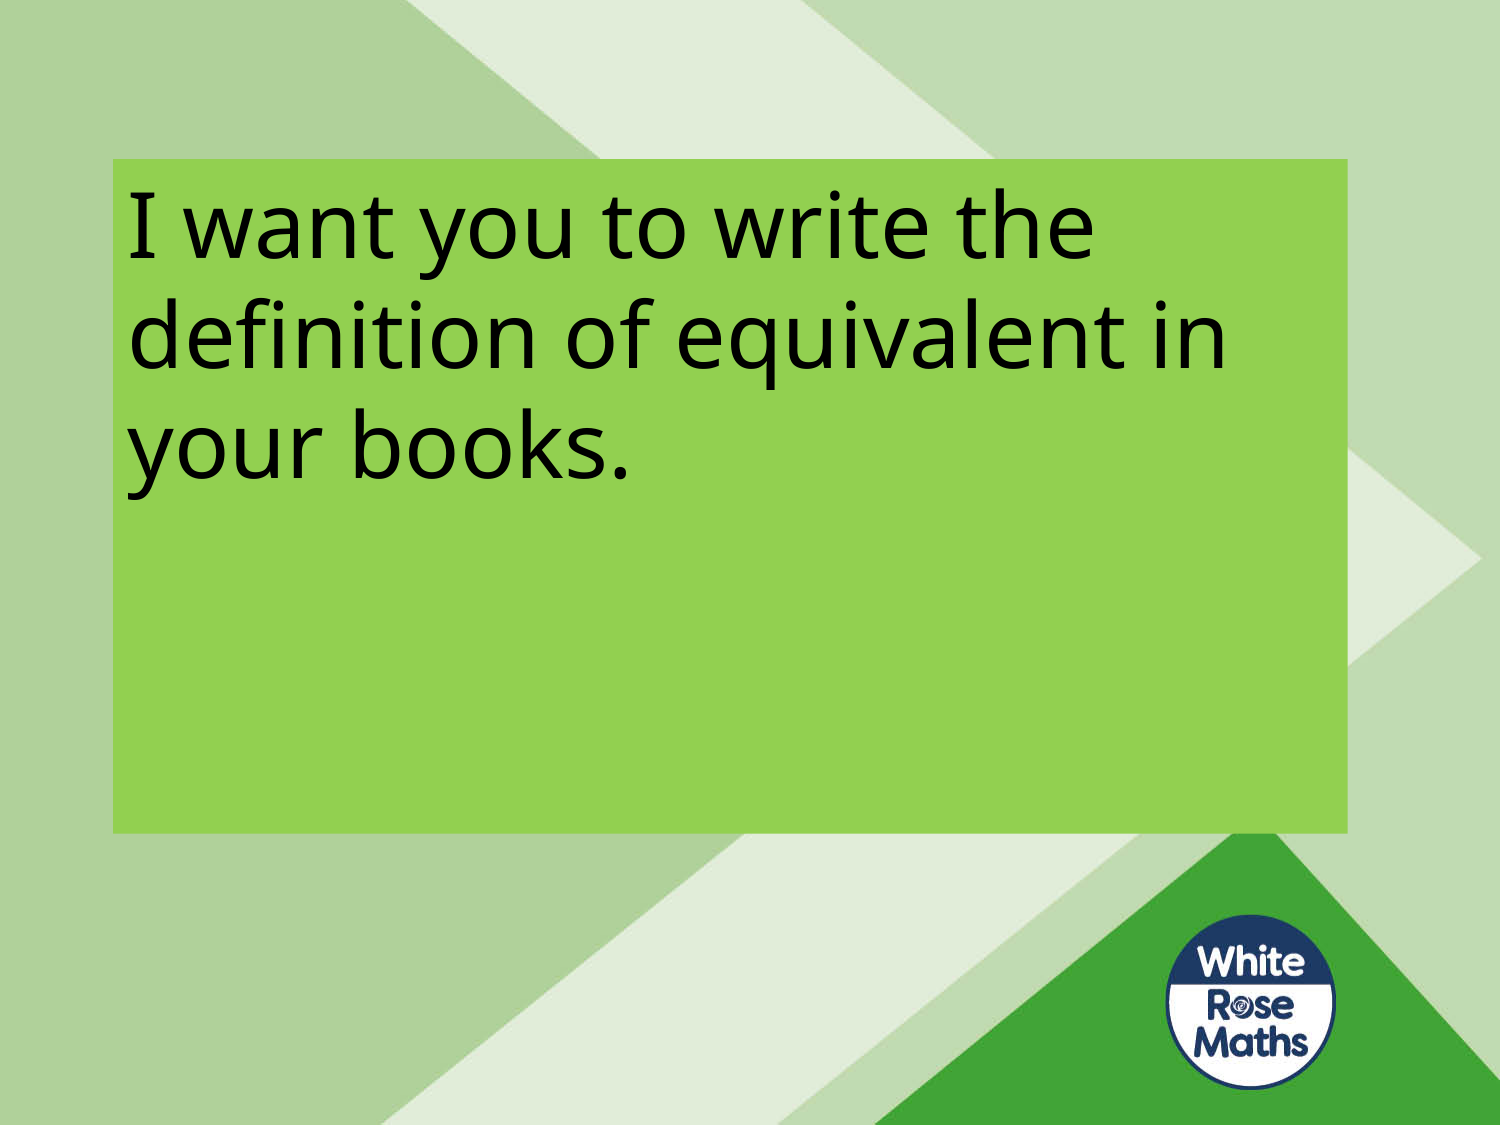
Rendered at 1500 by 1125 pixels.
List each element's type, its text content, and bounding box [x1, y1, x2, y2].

text_box I want you to write the definition of equivalent in your books. [113, 159, 1348, 834]
picture [0, 0, 1500, 1125]
